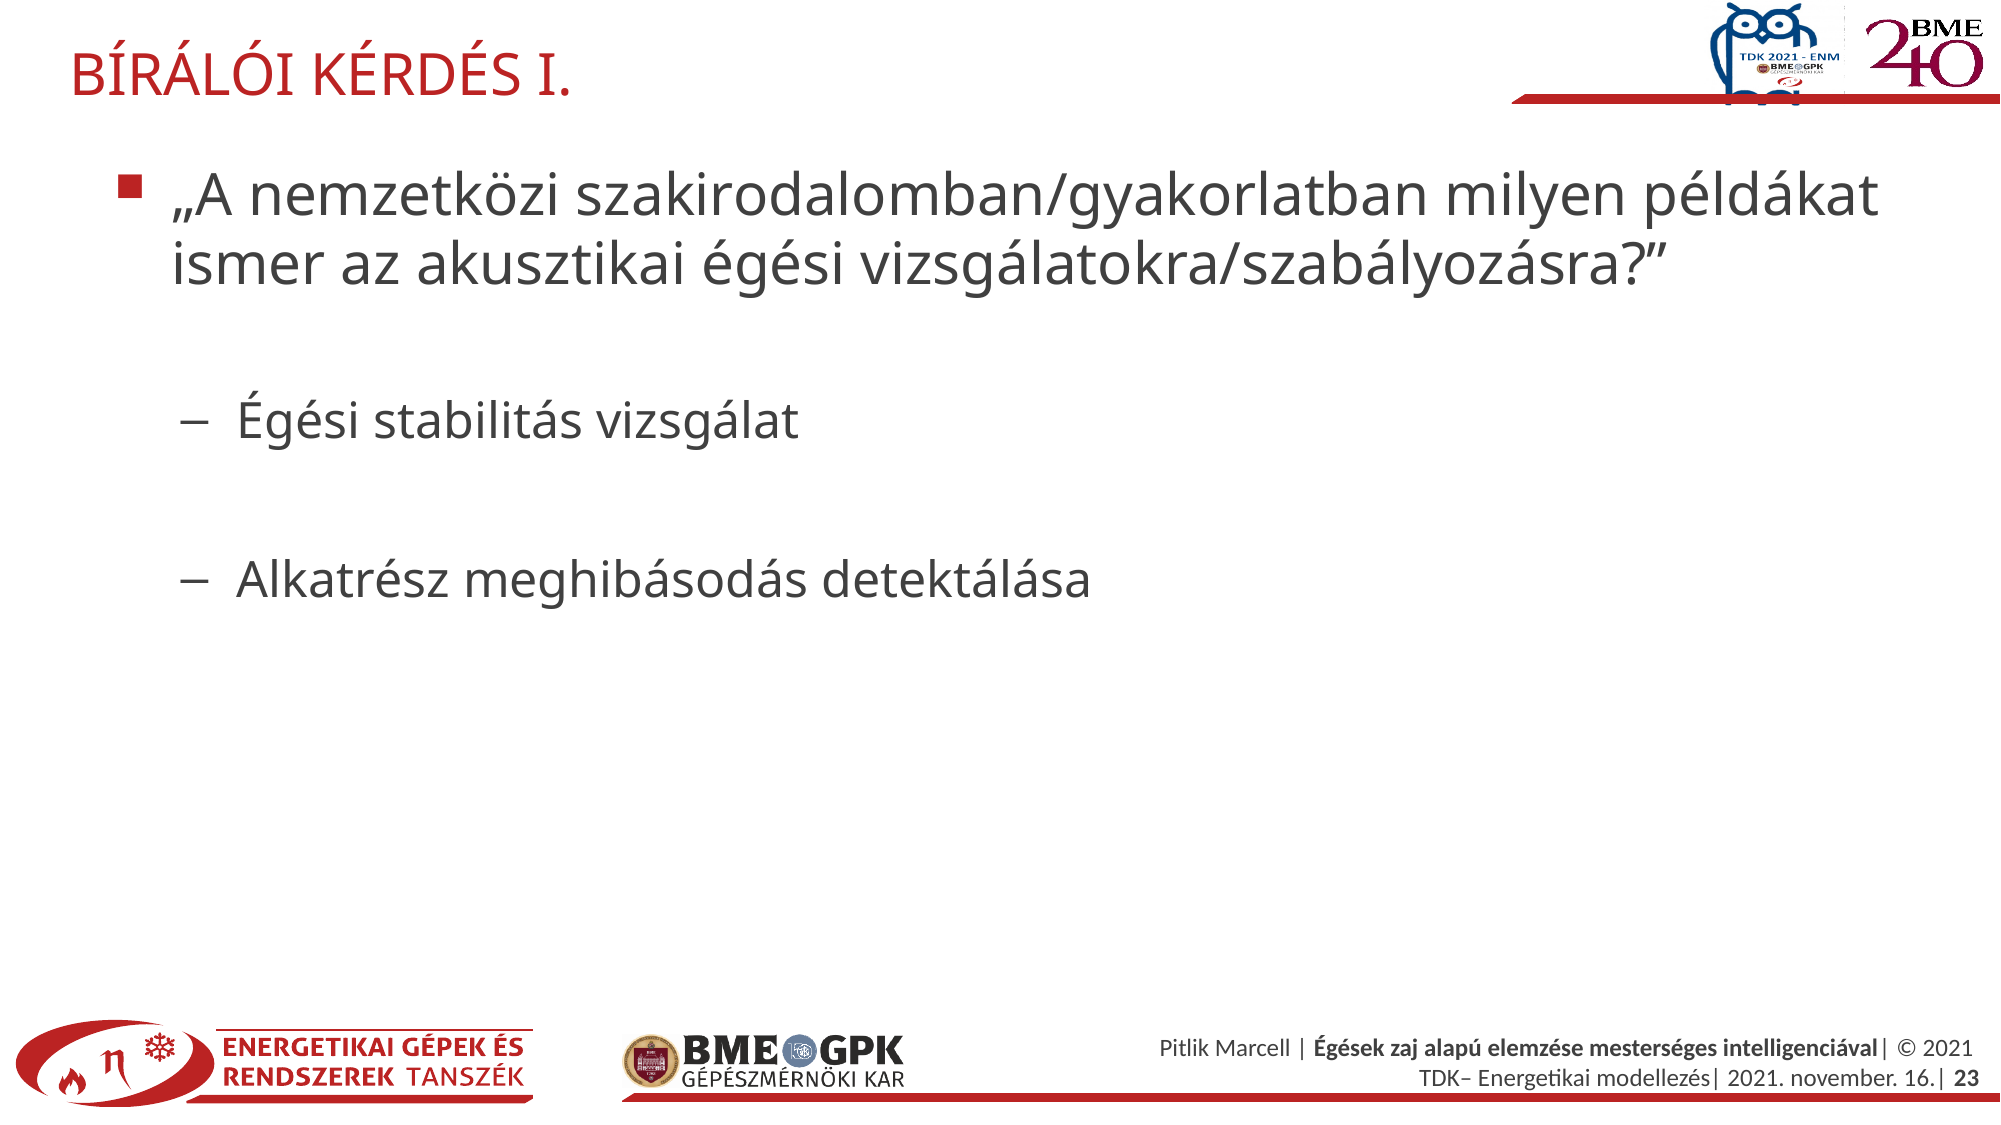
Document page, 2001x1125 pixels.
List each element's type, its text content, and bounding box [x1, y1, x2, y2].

picture [1704, 104, 2000, 110]
title Bírálói kérdés I. [55, 29, 1504, 110]
list „A nemzetközi szakirodalomban/gyakorlatban milyen példákat ismer az akusztikai égési vizsgálatokra/szabályozásra?” Égési stabilitás vizsgálat Alkatrész meghibásodás detektálása [99, 149, 1900, 1005]
picture [622, 1034, 904, 1088]
picture [1704, 0, 2000, 94]
